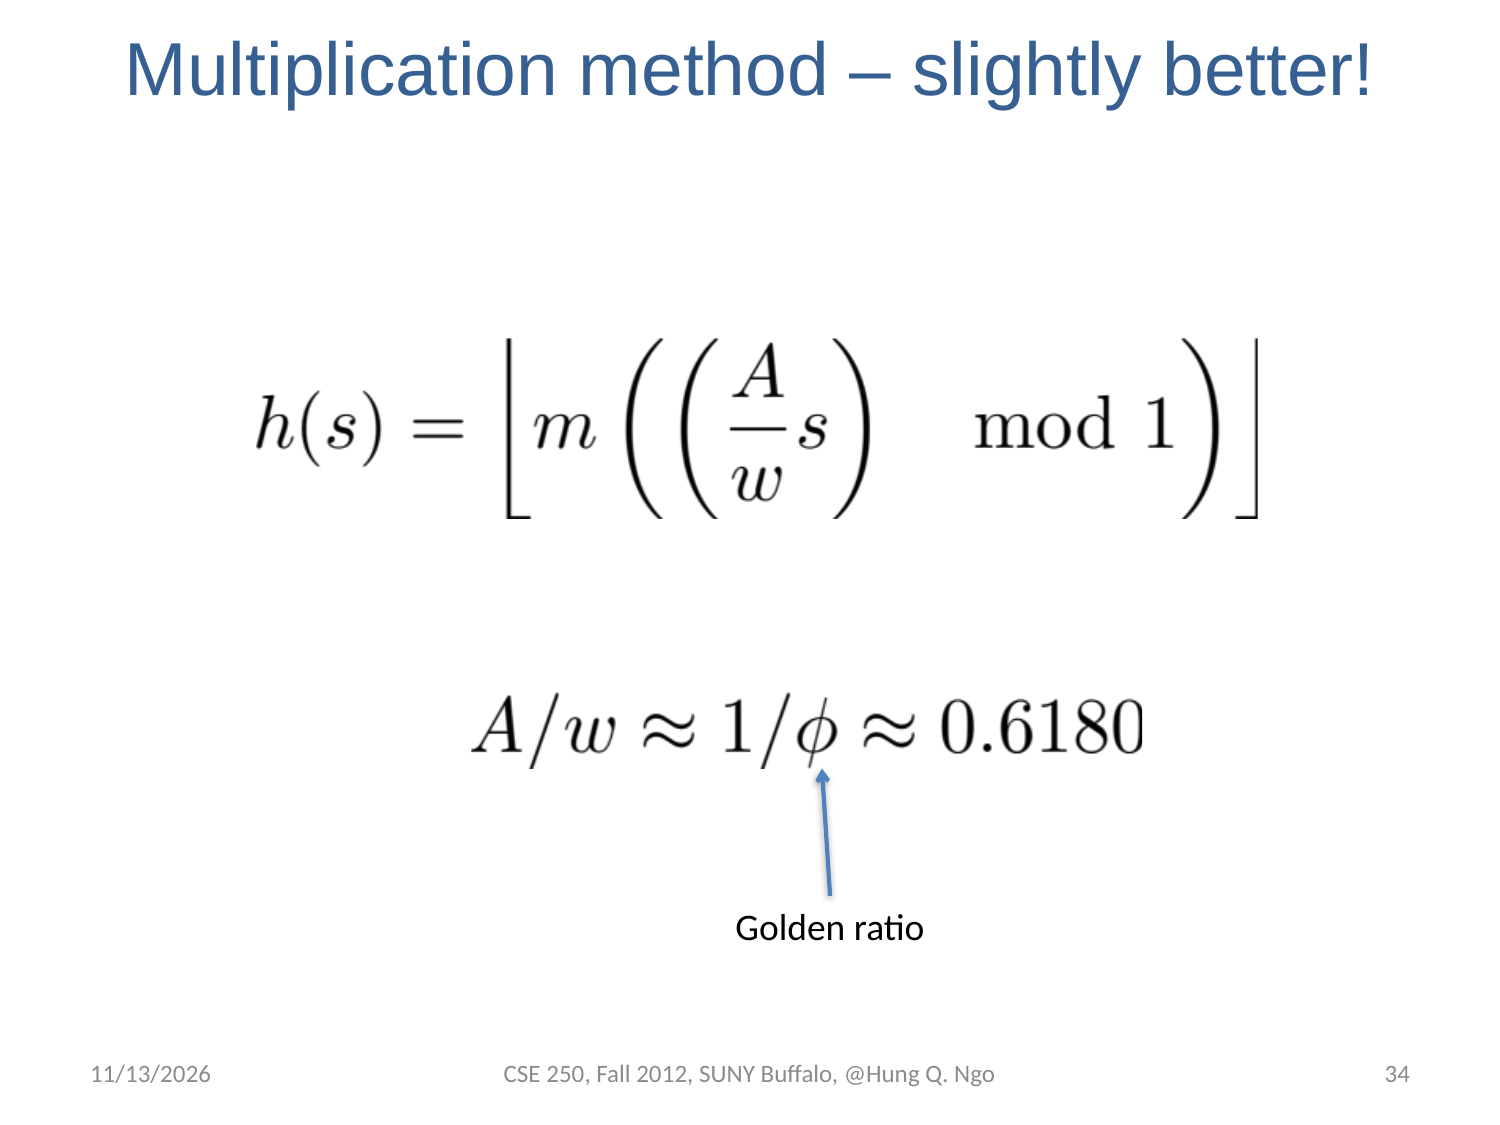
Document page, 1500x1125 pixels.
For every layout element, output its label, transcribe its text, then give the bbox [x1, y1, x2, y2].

slide_number 33 [1074, 1042, 1425, 1103]
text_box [821, 768, 831, 897]
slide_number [75, 1042, 425, 1103]
title Multiplication method – slightly better! [0, 10, 1500, 121]
picture [255, 337, 1258, 520]
text_box Golden ratio [720, 895, 940, 956]
footer CSE 250, Fall 2012, SUNY Buffalo, @Hung Q. Ngo [438, 1042, 1062, 1103]
picture [470, 691, 1143, 769]
